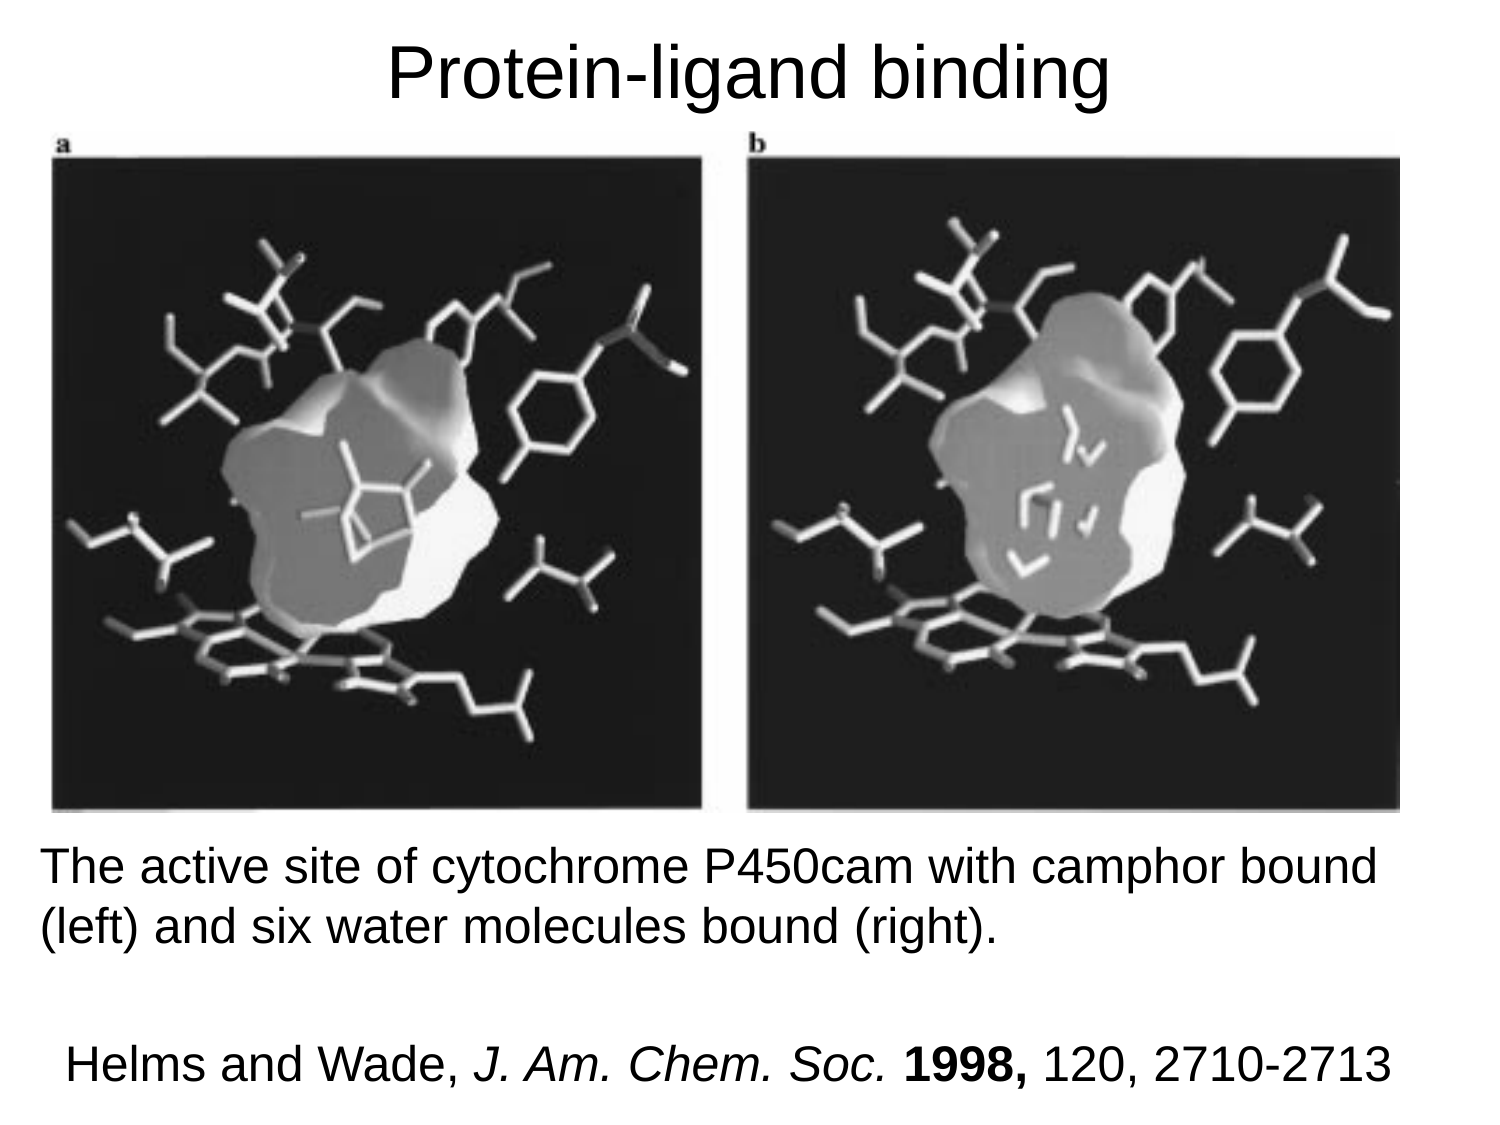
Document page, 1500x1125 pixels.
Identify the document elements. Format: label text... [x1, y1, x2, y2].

text_box Helms and Wade, J. Am. Chem. Soc. 1998, 120, 2710-2713 [50, 1024, 1450, 1099]
text_box The active site of cytochrome P450cam with camphor bound (left) and six water molecules bound (right). [24, 826, 1463, 961]
title Protein-ligand binding [74, 24, 1426, 113]
picture [49, 131, 1401, 813]
